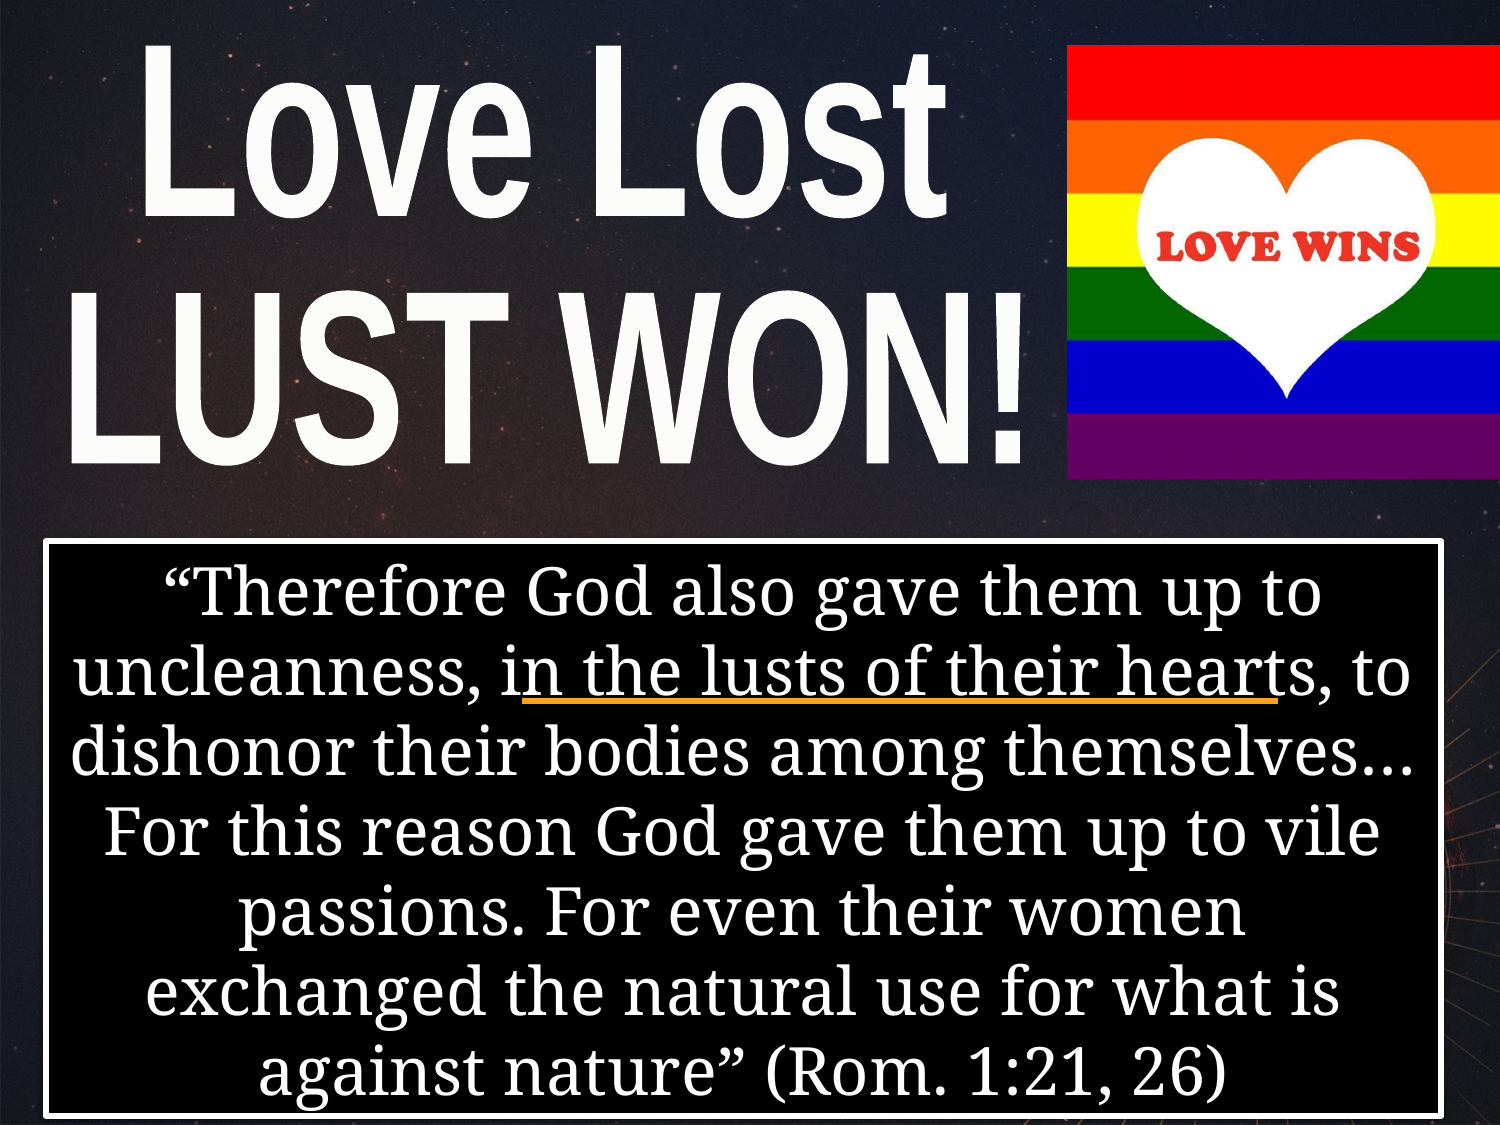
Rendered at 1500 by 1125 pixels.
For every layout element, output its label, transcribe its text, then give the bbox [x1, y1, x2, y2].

text_box “Therefore God also gave them up to uncleanness, in the lusts of their hearts, to dishonor their bodies among themselves…For this reason God gave them up to vile passions. For even their women exchanged the natural use for what is against nature” (Rom. 1:21, 26) [43, 538, 1444, 1119]
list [1067, 45, 1500, 479]
picture [0, 0, 1500, 1125]
